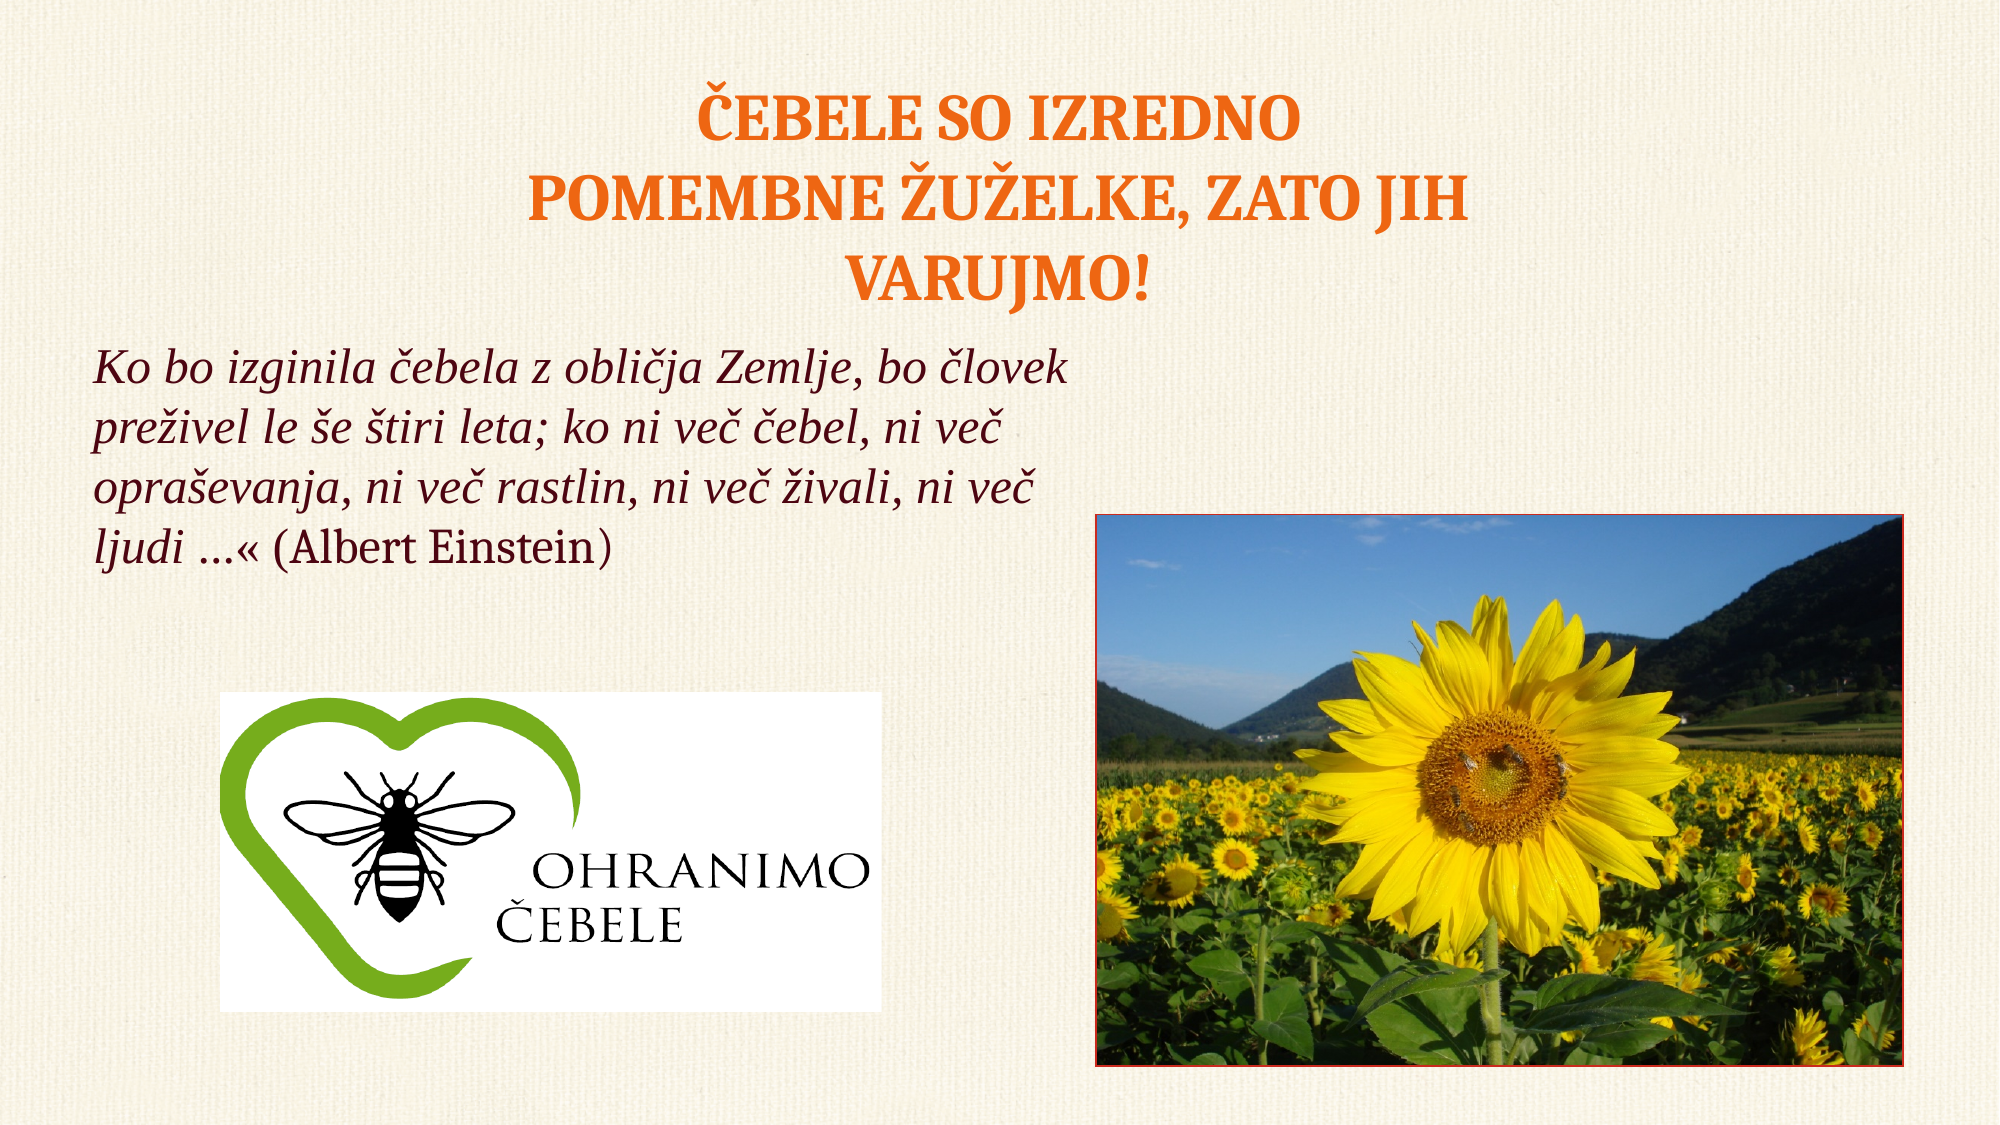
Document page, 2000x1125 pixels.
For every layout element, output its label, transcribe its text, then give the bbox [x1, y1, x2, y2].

picture [0, 0, 2000, 1125]
text_box ČEBELE SO IZREDNO POMEMBNE ŽUŽELKE, ZATO JIH VARUJMO! [500, 66, 1500, 321]
text_box Ko bo izginila čebela z obličja Zemlje, bo človek preživel le še štiri leta; ko ni več čebel, ni več opraševanja, ni več rastlin, ni več živali, ni več ljudi ...« (Albert Einstein) [78, 326, 1193, 582]
